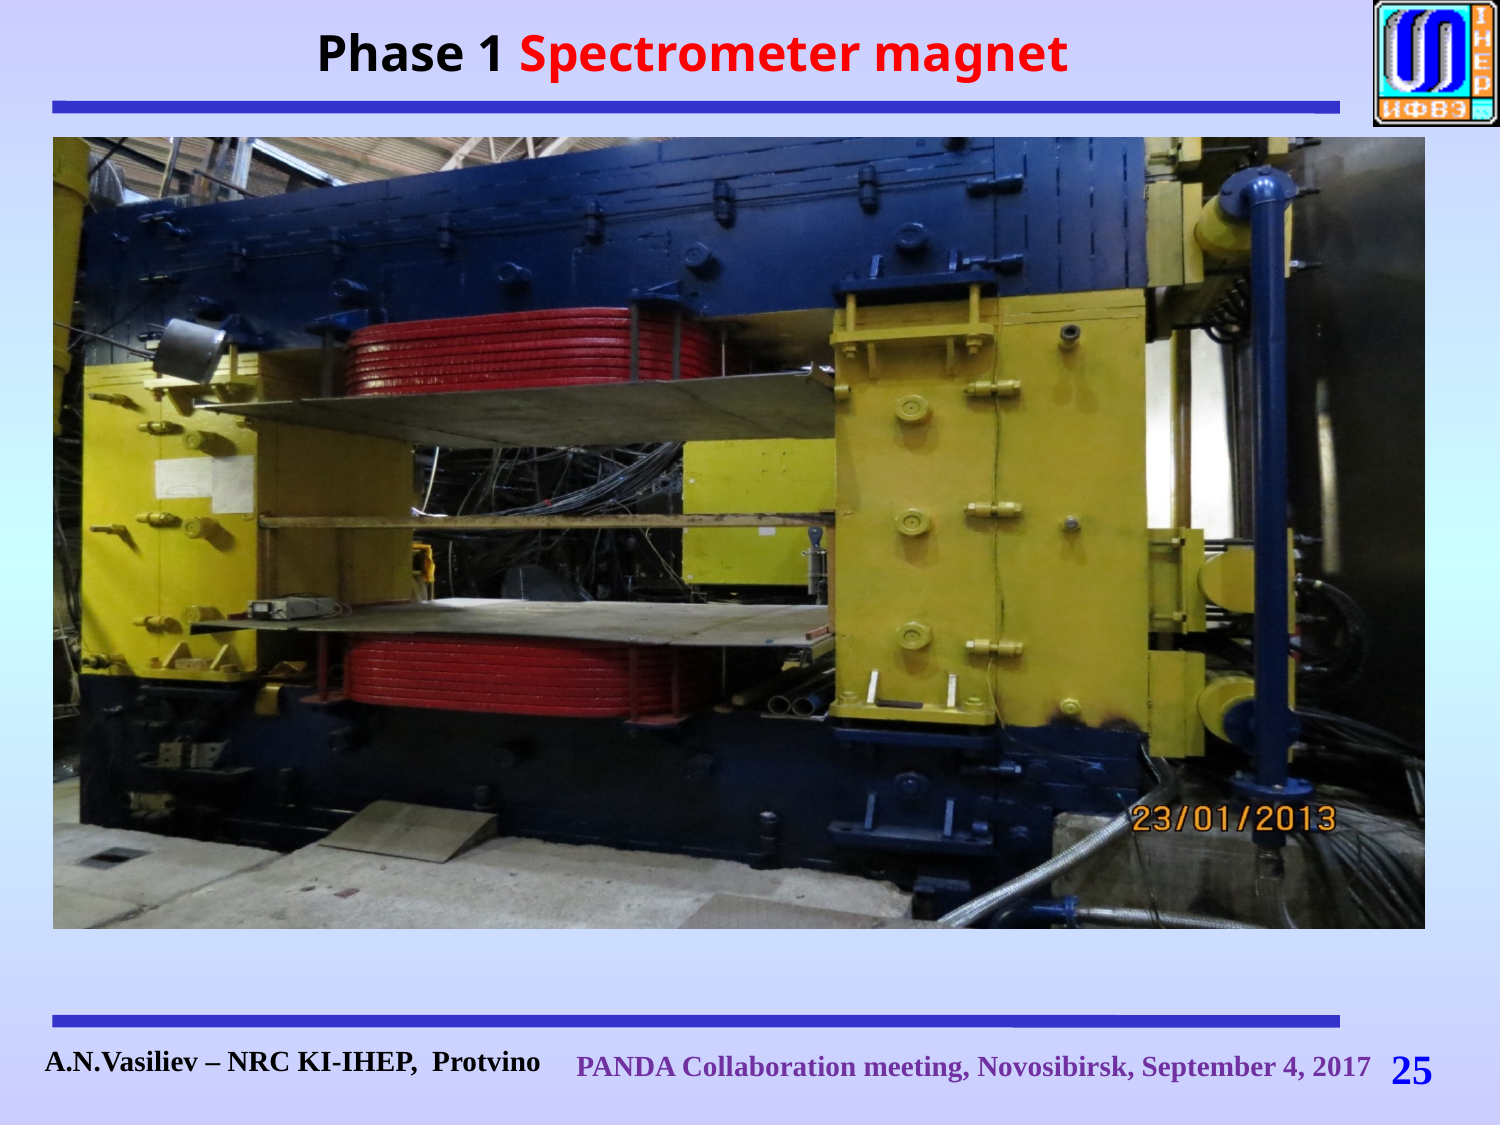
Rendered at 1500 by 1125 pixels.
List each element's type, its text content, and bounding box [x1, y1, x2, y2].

text_box 25 [1375, 1035, 1459, 1090]
title Phase 1 Spectrometer magnet [53, 0, 1333, 104]
picture [1373, 0, 1500, 127]
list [52, 137, 1425, 929]
